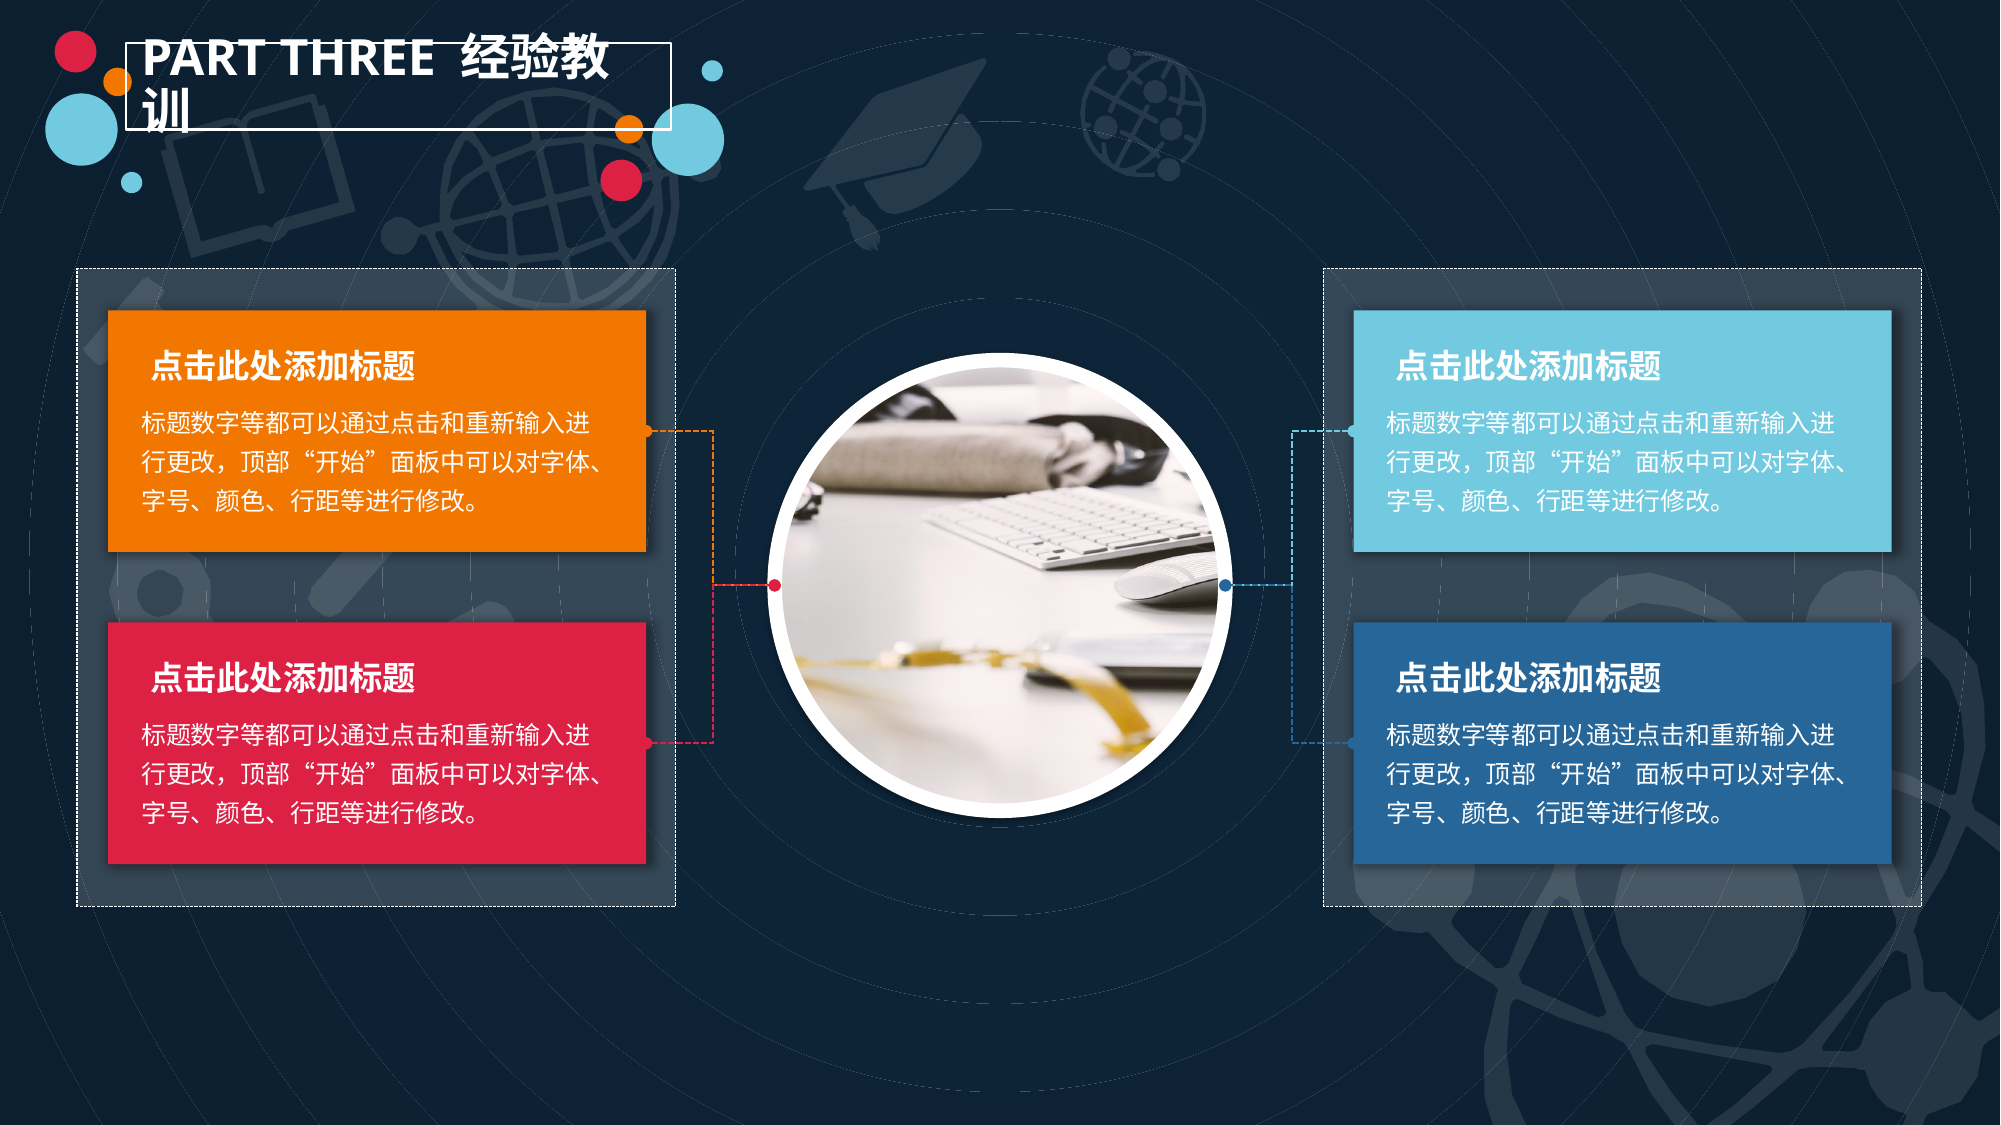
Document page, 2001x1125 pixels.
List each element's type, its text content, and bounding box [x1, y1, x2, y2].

picture [774, 360, 1226, 811]
text_box [1322, 268, 1923, 907]
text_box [108, 310, 647, 552]
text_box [646, 431, 775, 585]
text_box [1225, 431, 1354, 585]
list PART THREE 经验教训 [125, 42, 672, 131]
text_box [76, 268, 676, 907]
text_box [1353, 622, 1892, 865]
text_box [646, 585, 775, 744]
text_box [1353, 310, 1892, 552]
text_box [108, 622, 647, 865]
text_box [1225, 585, 1354, 744]
